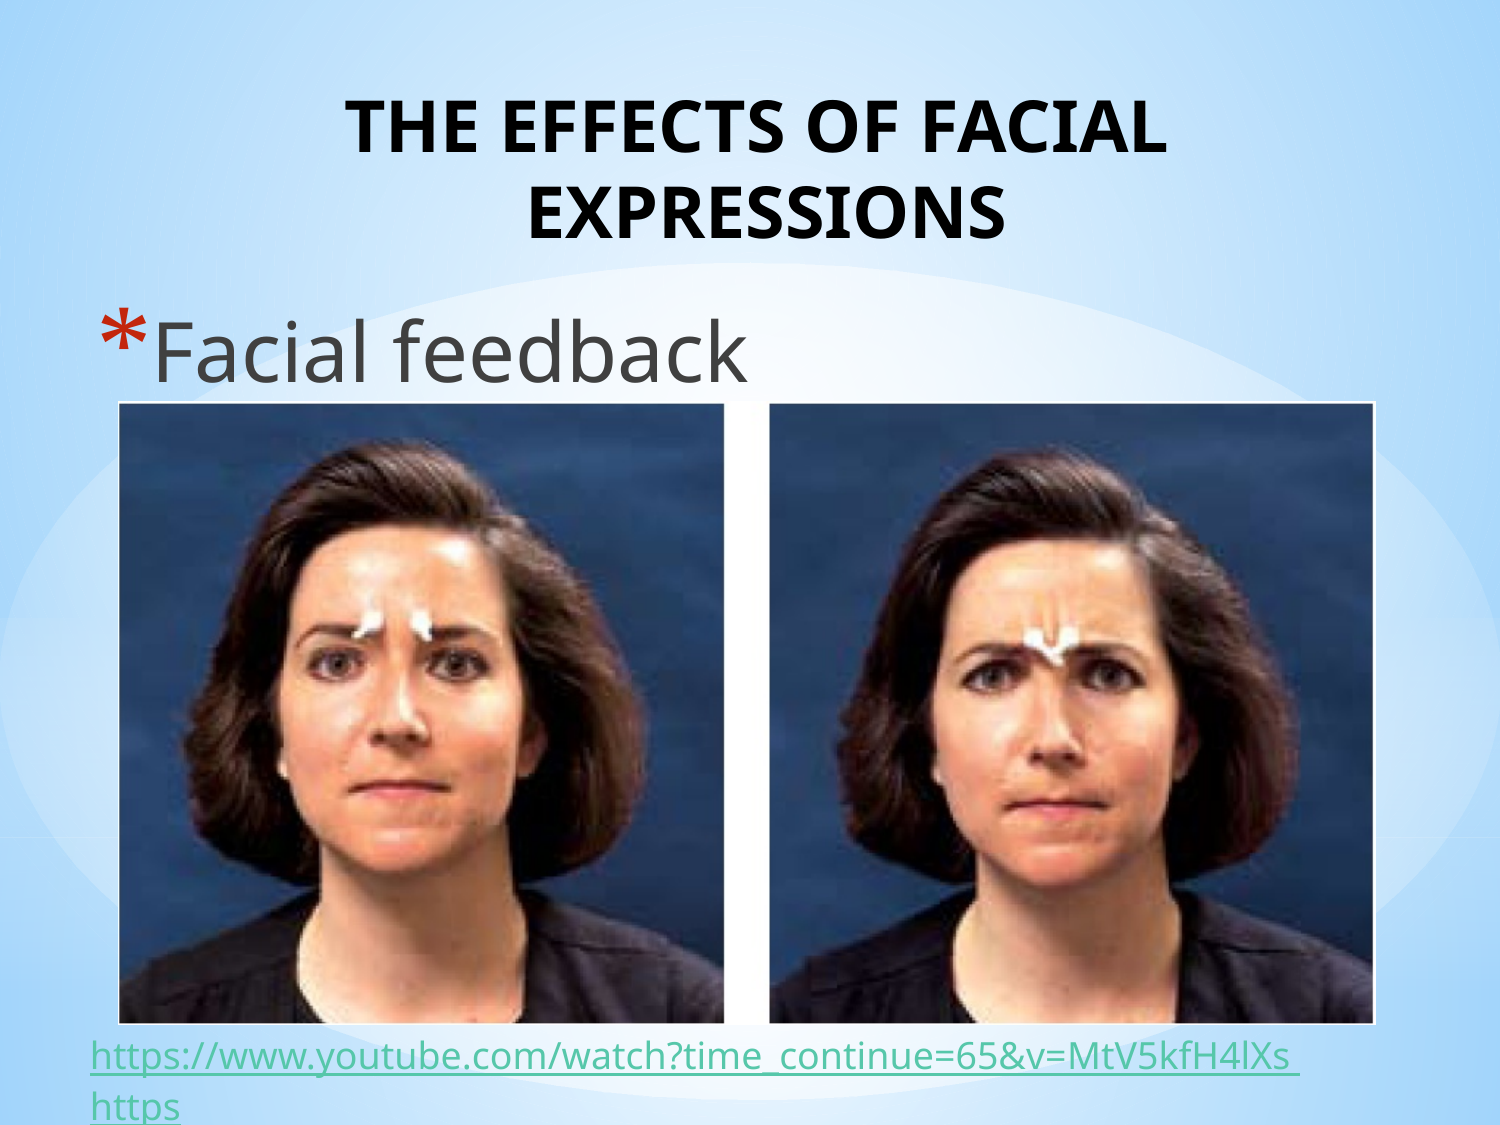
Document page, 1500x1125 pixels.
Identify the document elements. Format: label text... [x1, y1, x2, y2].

title THE EFFECTS OF FACIAL EXPRESSIONS [0, 72, 1500, 261]
picture [118, 401, 1376, 1026]
list Facial feedback [75, 291, 1425, 1024]
text_box https://www.youtube.com/watch?time_continue=65&v=MtV5kfH4lXs https://www.ted.com/talks/ron_gutman_the_hidden_power_of_smiling/transcript?language=en#t-123271 [74, 1024, 1500, 1125]
